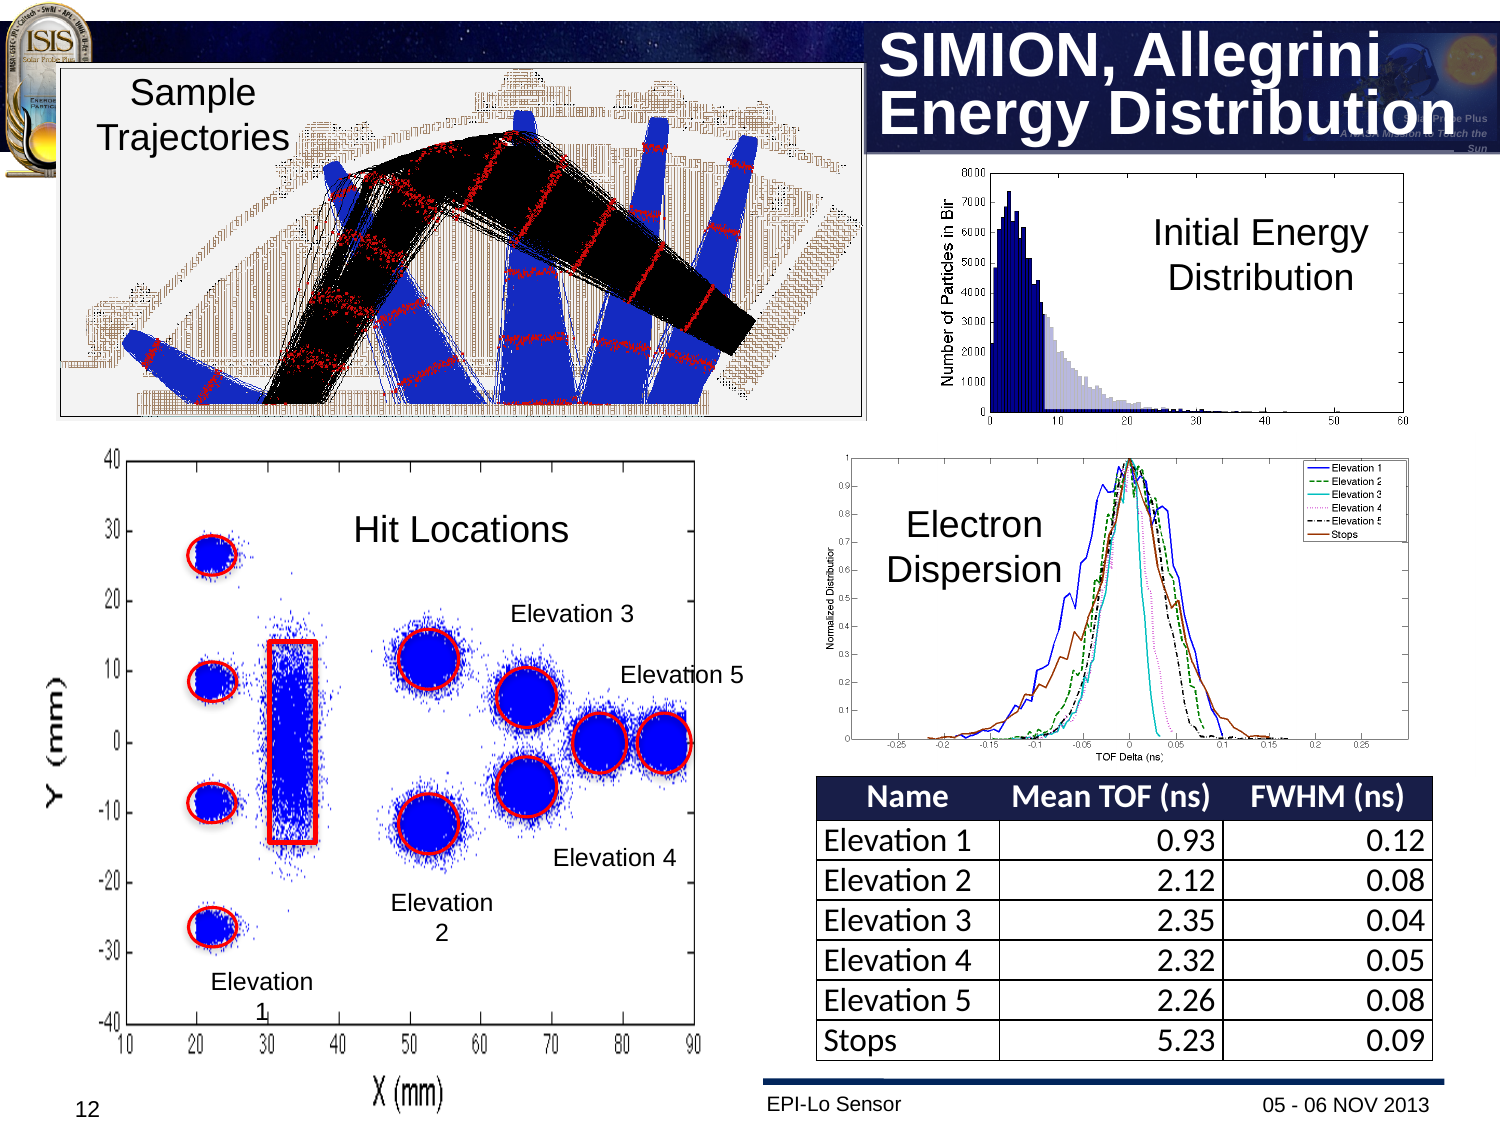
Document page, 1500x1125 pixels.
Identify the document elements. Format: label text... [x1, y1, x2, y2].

table_cell Elevation 3 [817, 901, 999, 939]
table_cell Elevation 5 [817, 981, 999, 1019]
table_cell Stops [817, 1021, 999, 1060]
table_cell 0.04 [1224, 901, 1432, 939]
table_header FWHM (ns) [1223, 785, 1432, 820]
table_cell 0.08 [1224, 981, 1432, 1019]
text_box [187, 535, 692, 948]
picture [758, 150, 1476, 777]
table_cell 0.05 [1224, 941, 1432, 979]
table_cell Elevation 4 [817, 941, 999, 979]
table_cell 0.08 [1224, 861, 1432, 899]
table_cell 2.35 [1000, 901, 1222, 939]
table_cell Elevation 2 [817, 861, 999, 899]
picture [0, 0, 1500, 421]
table_cell 0.93 [1000, 821, 1222, 859]
table_cell 5.23 [1000, 1021, 1222, 1060]
table_cell Elevation 1 [817, 821, 999, 859]
table_cell 0.12 [1224, 821, 1432, 859]
table_cell 0.09 [1224, 1021, 1432, 1060]
text_box Sample Trajectories [49, 60, 57, 166]
table_header Name [817, 785, 999, 820]
text_box SIMION, Allegrini Energy Distribution [863, 23, 1500, 155]
table_cell 2.12 [1000, 861, 1222, 899]
table_header Mean TOF (ns) [999, 785, 1223, 820]
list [21, 403, 774, 1125]
table_cell 2.32 [1000, 941, 1222, 979]
table_cell 2.26 [1000, 981, 1222, 1019]
